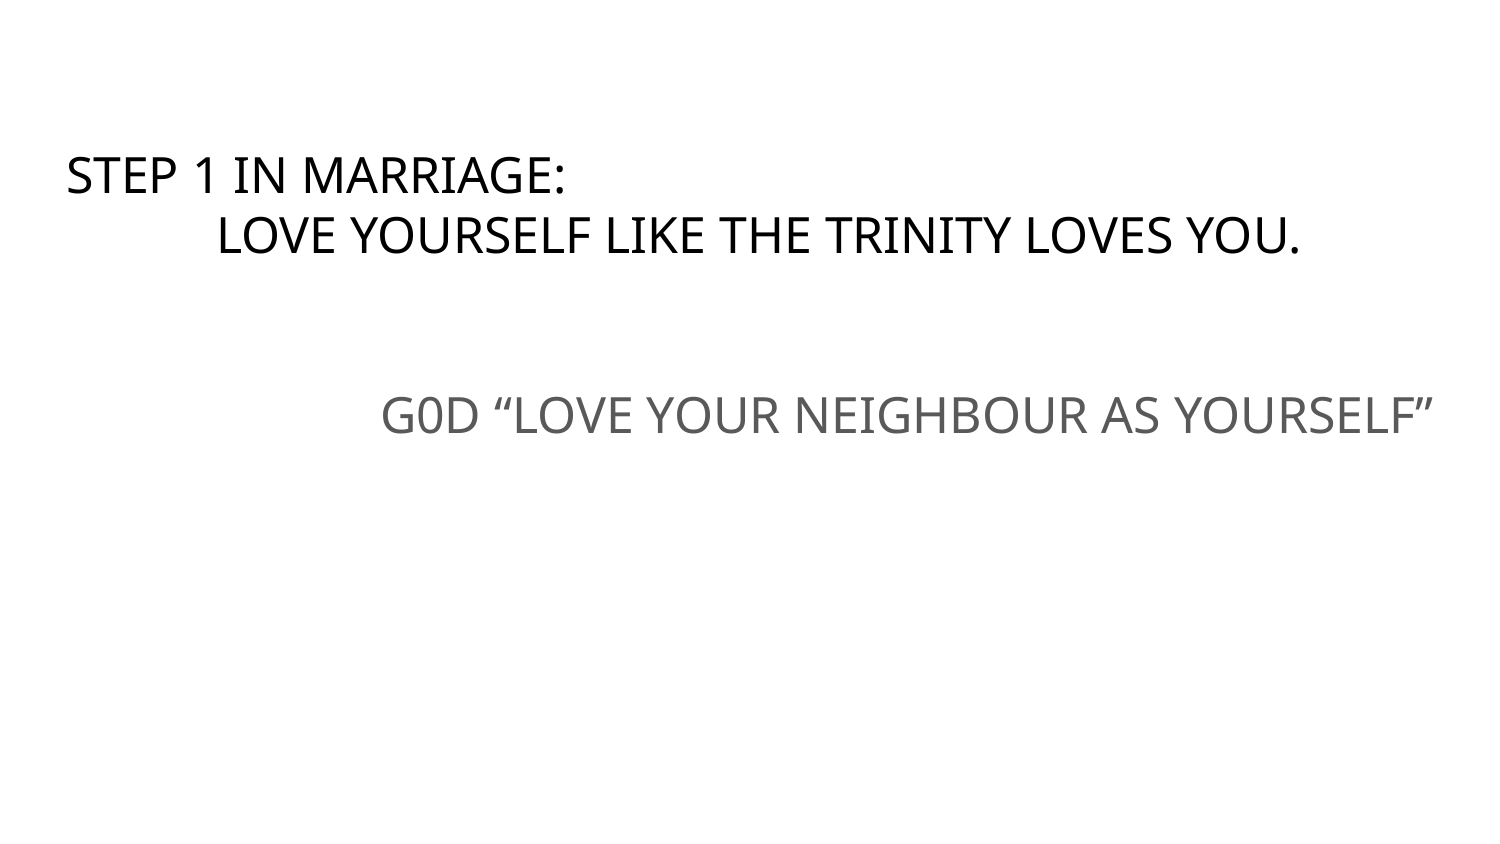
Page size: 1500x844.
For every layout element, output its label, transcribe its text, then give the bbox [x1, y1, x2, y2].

subtitle STEP 1 IN MARRIAGE: LOVE YOURSELF LIKE THE TRINITY LOVES YOU. G0D “LOVE YOUR NEIGHBOUR AS YOURSELF” [51, 128, 1449, 595]
